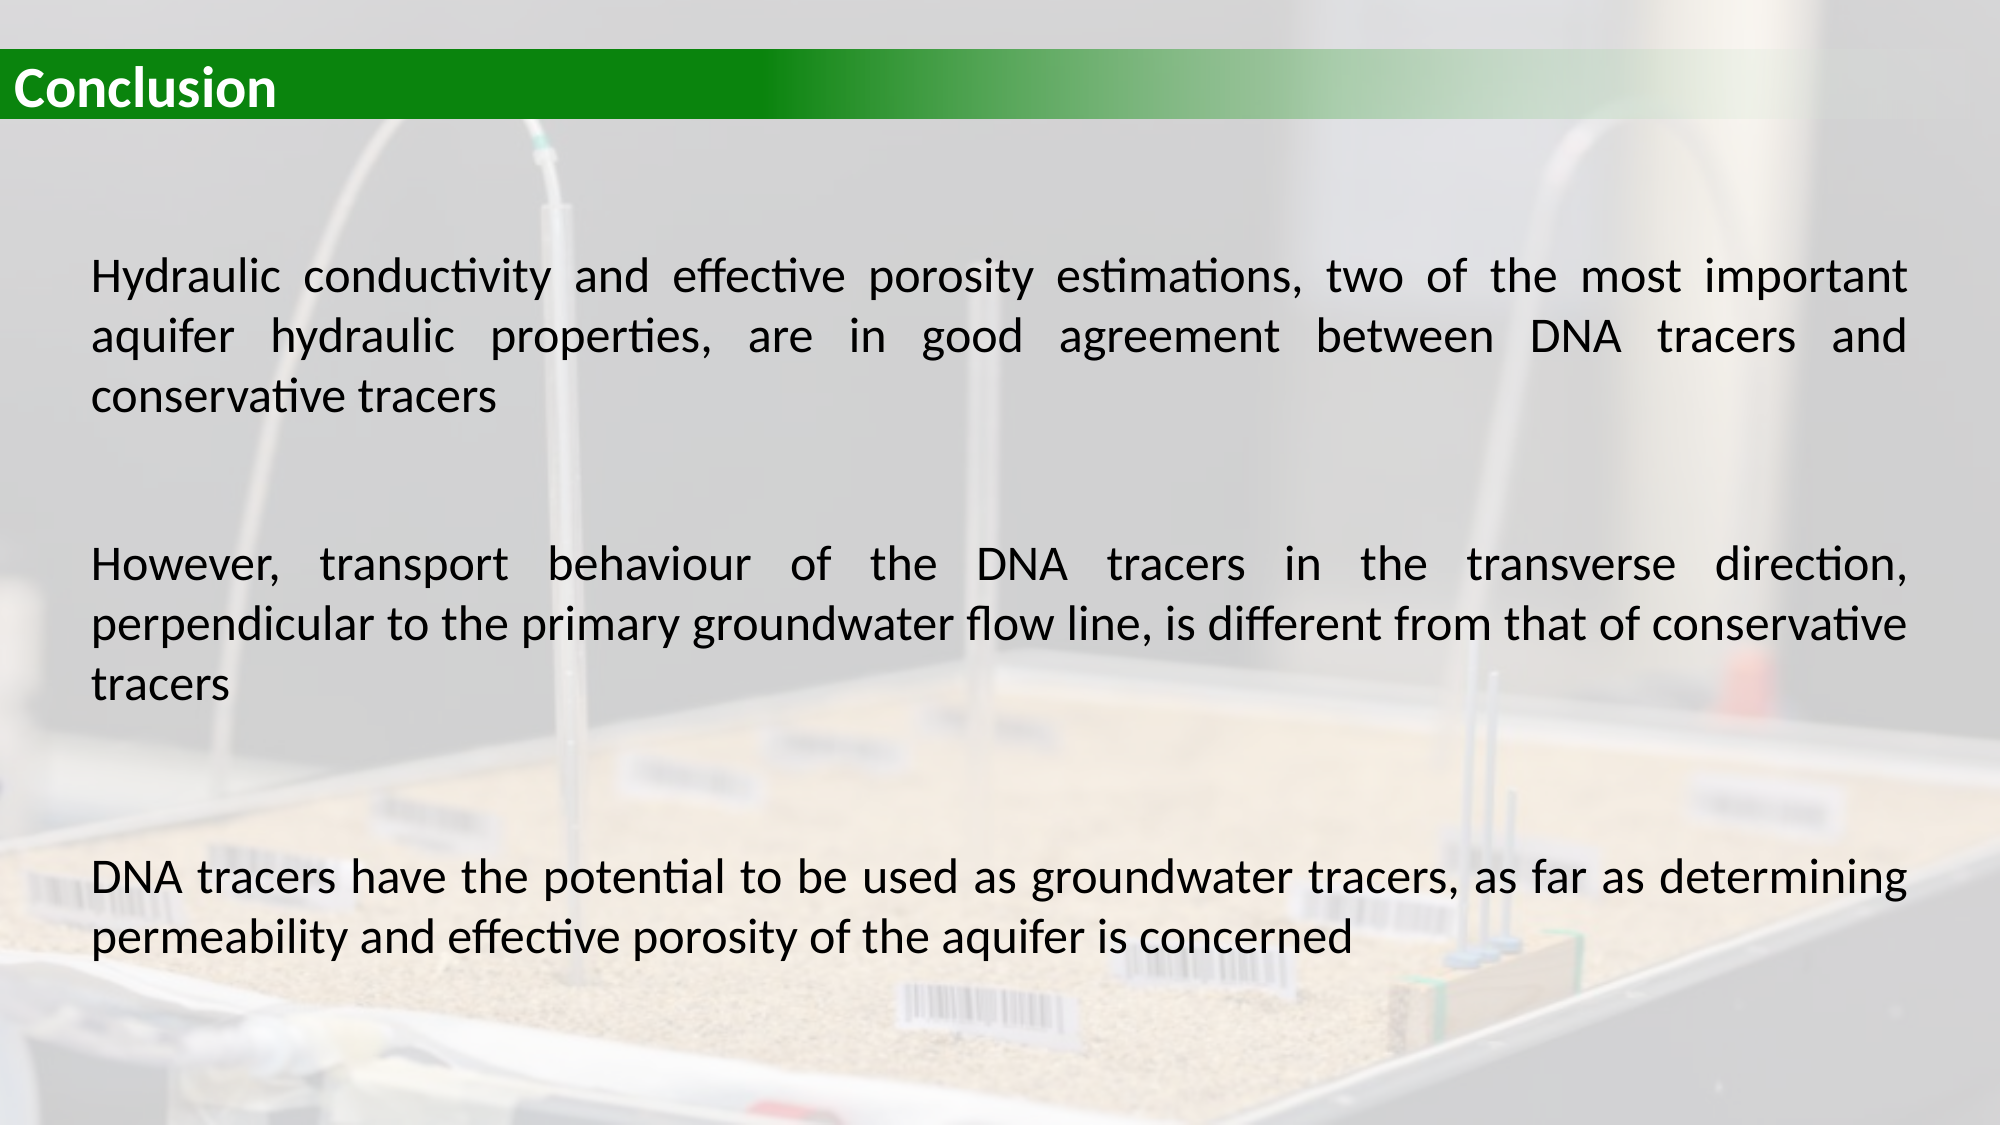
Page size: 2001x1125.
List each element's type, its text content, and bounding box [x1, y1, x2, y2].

text_box However, transport behaviour of the DNA tracers in the transverse direction, perpendicular to the primary groundwater flow line, is different from that of conservative tracers [76, 523, 1924, 718]
text_box DNA tracers have the potential to be used as groundwater tracers, as far as determining permeability and effective porosity of the aquifer is concerned [76, 836, 1924, 972]
text_box Conclusion [0, 48, 2000, 120]
text_box Hydraulic conductivity and effective porosity estimations, two of the most important aquifer hydraulic properties, are in good agreement between DNA tracers and conservative tracers [76, 234, 1924, 430]
